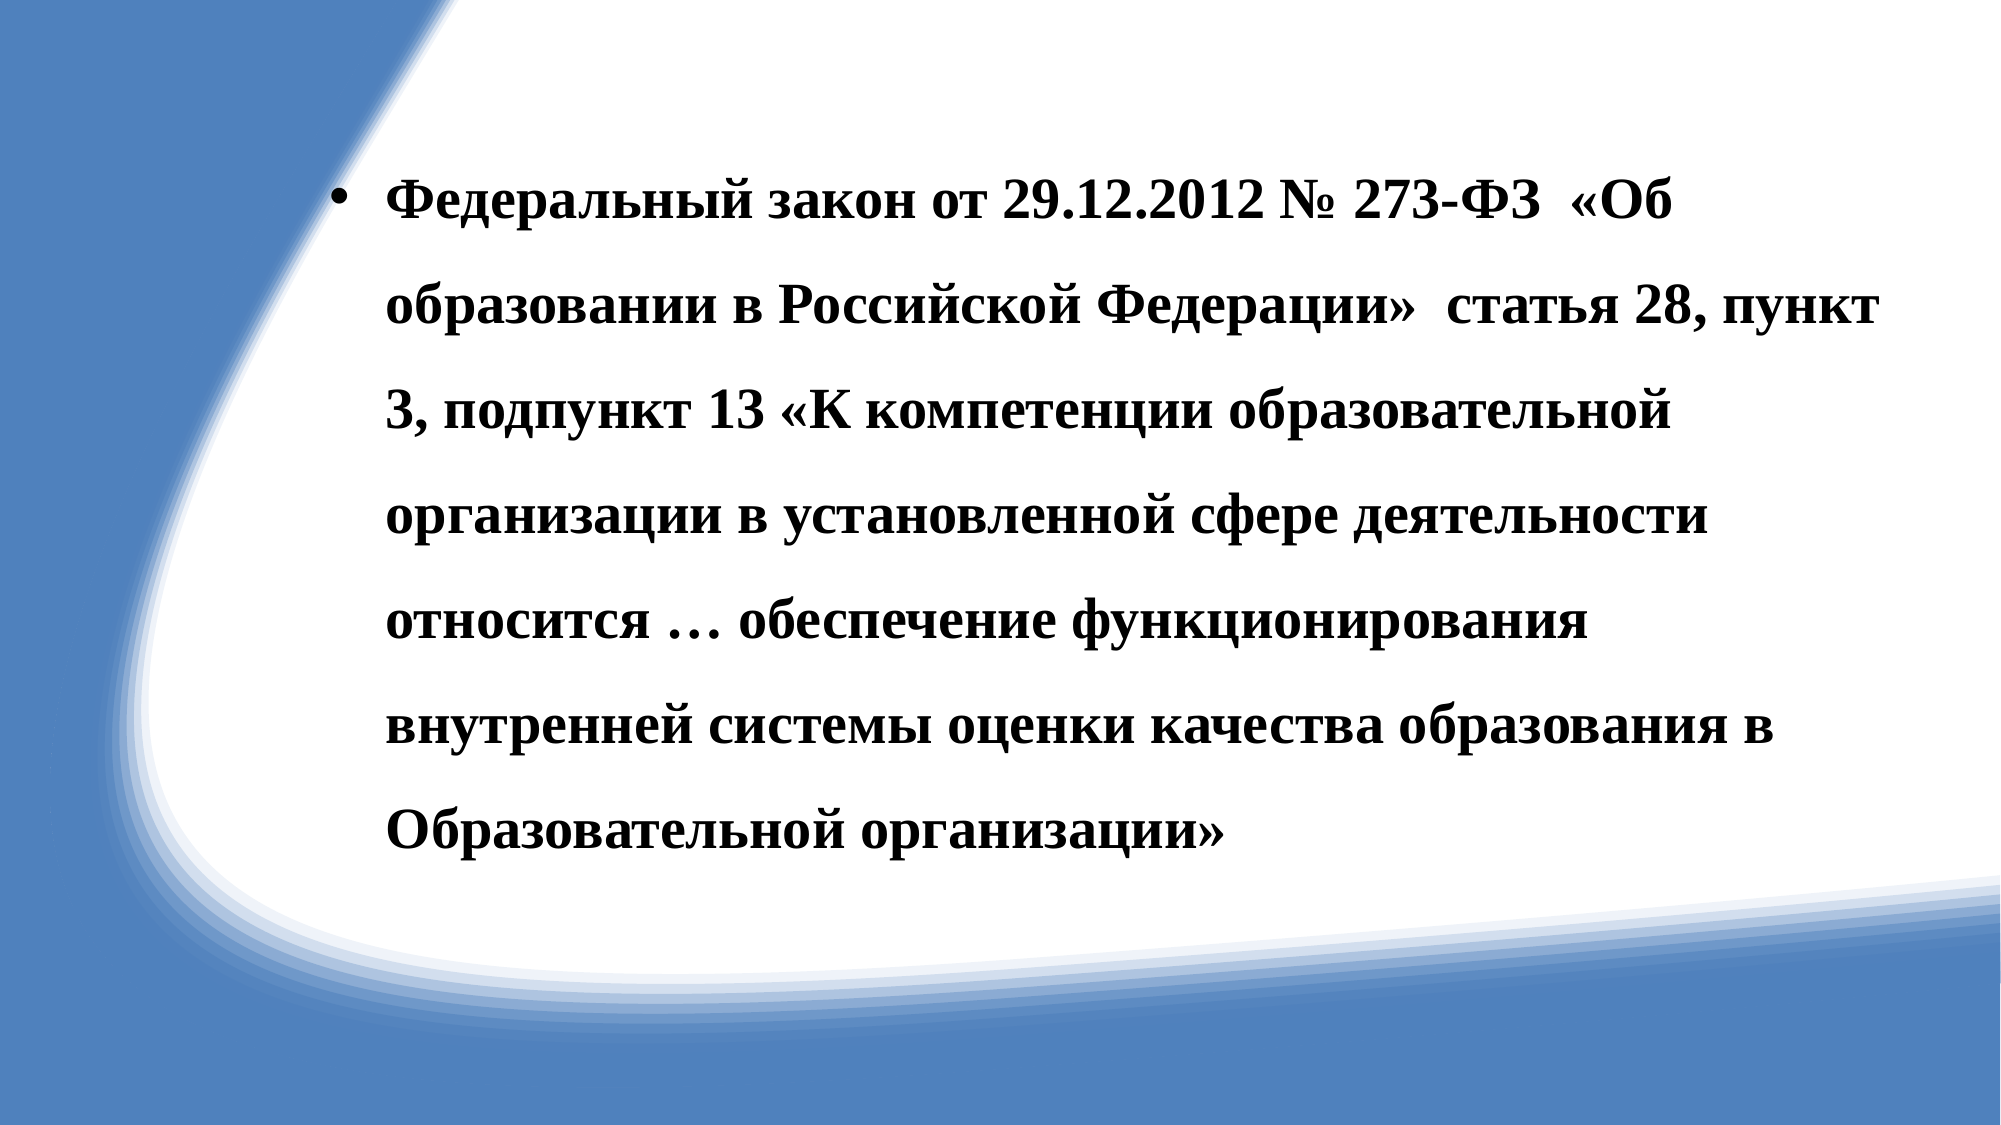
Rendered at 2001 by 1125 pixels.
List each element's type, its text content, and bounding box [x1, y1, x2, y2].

list Федеральный закон от 29.12.2012 № 273-ФЗ «Об образовании в Российской Федерации» статья 28, пункт 3, подпункт 13 «К компетенции образовательной организации в установленной сфере деятельности относится … обеспечение функционирования внутренней системы оценки качества образования в Образовательной организации» [314, 118, 1899, 910]
